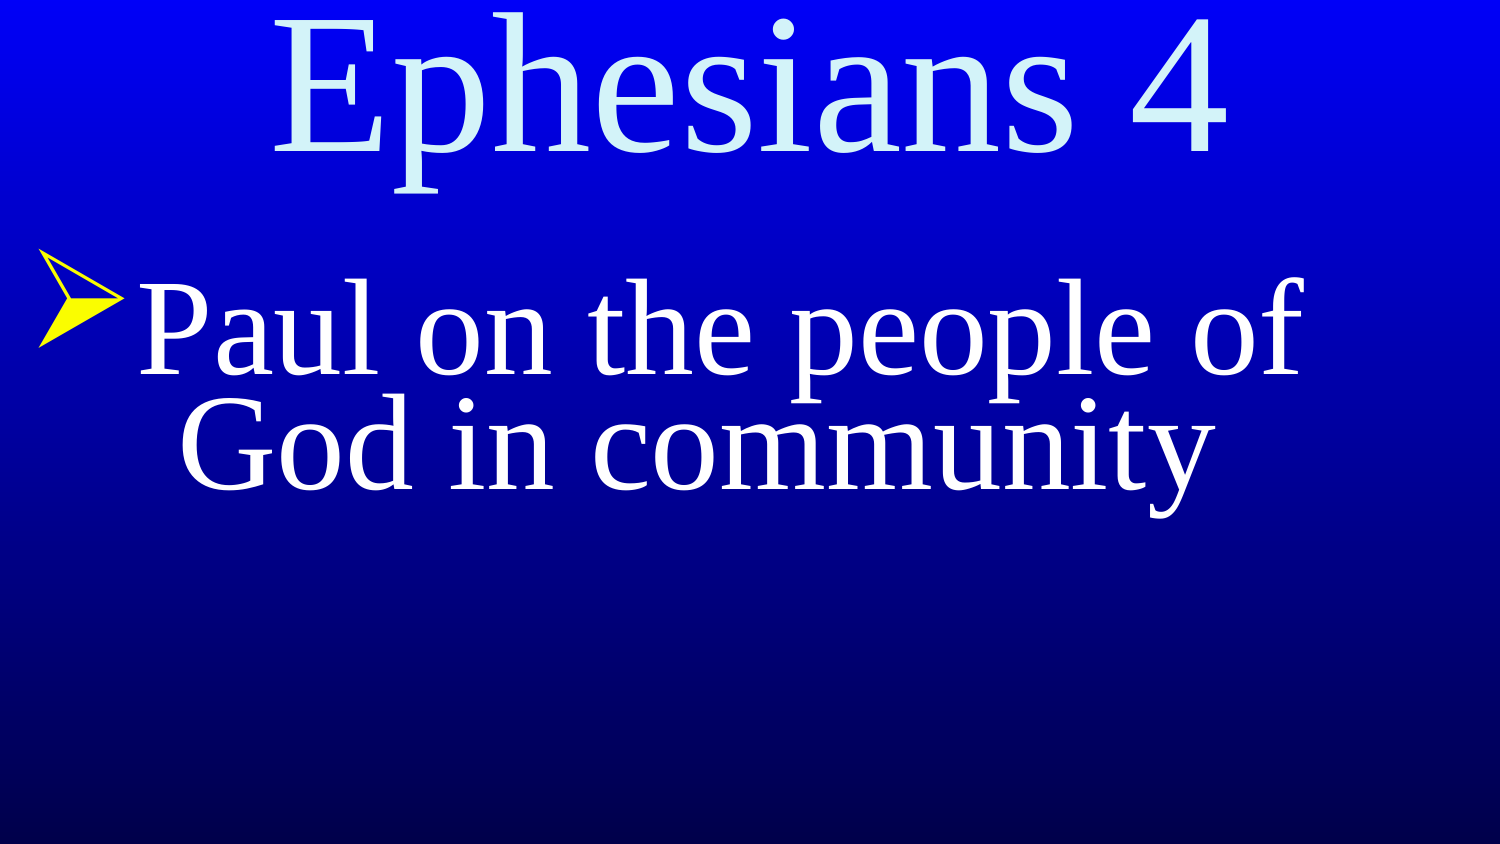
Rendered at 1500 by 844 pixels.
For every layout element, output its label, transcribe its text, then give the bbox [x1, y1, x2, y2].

title Ephesians 4 [0, 0, 1500, 188]
text_box Paul on the people of God in community [12, 275, 1438, 585]
